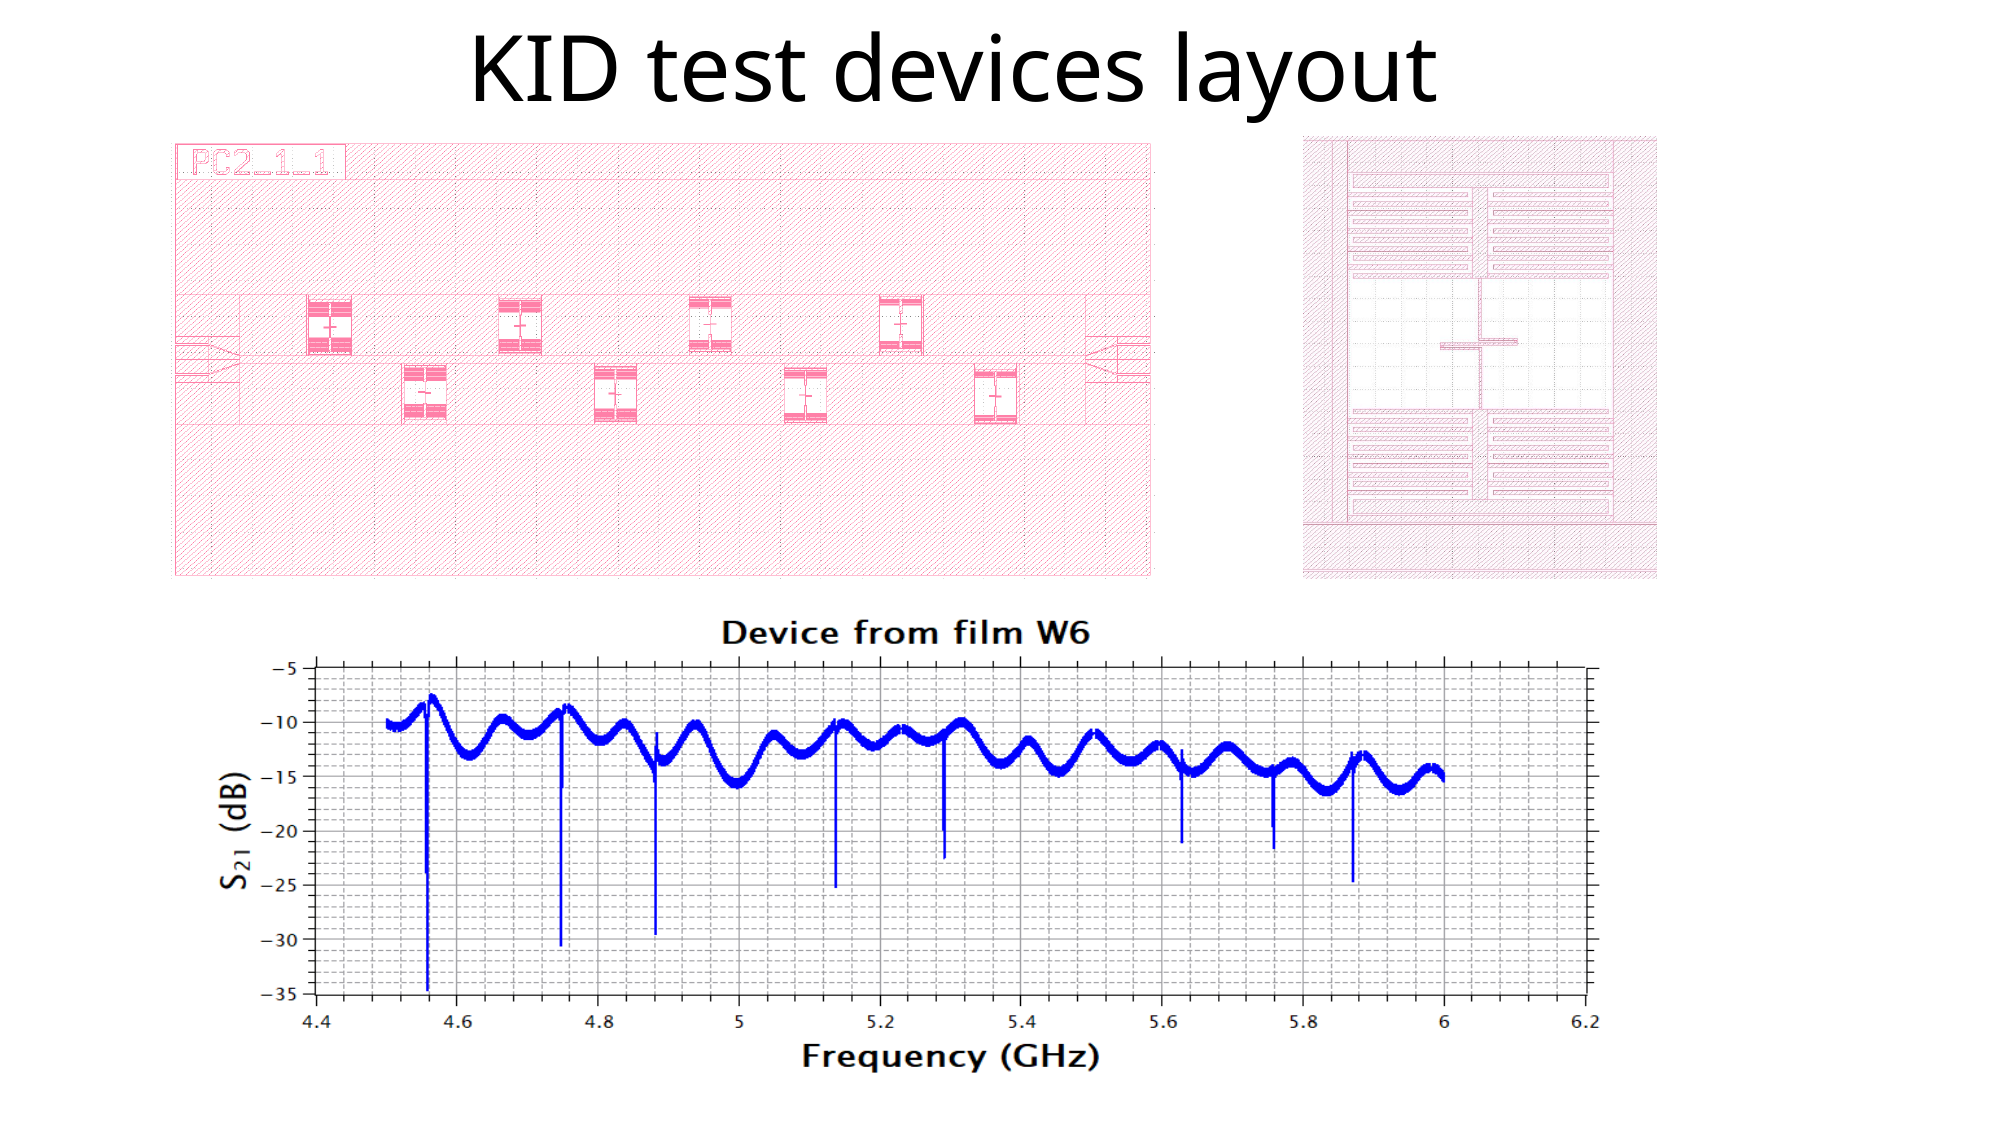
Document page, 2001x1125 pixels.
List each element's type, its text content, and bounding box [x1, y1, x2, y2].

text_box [169, 136, 1657, 1083]
title KID test devices layout [452, 0, 2000, 181]
